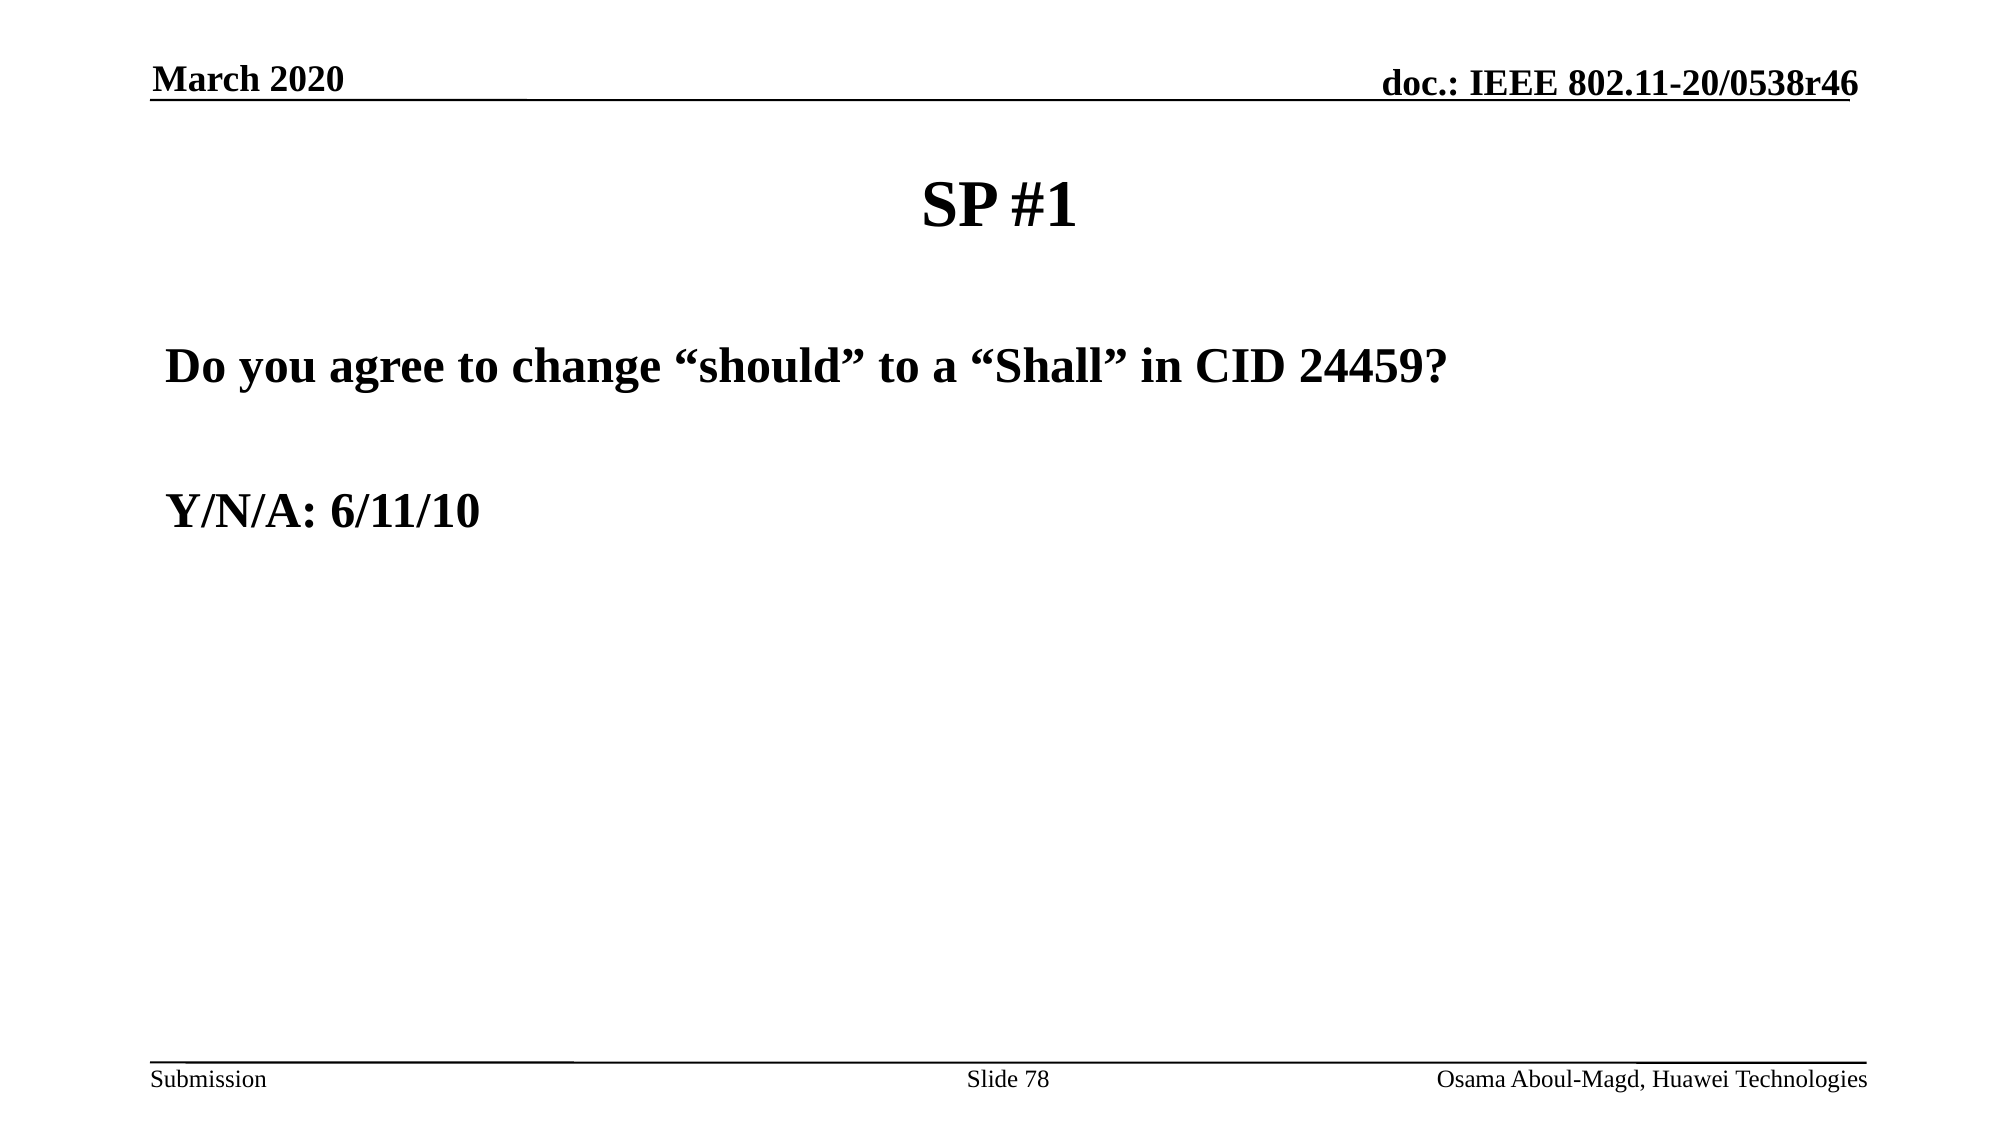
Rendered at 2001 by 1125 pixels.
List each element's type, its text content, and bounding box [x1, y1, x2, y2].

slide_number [152, 54, 563, 100]
title SP #1 [149, 112, 1850, 288]
slide_number Slide 78 [950, 1061, 1067, 1123]
footer Osama Aboul-Magd, Huawei Technologies [1171, 1061, 1869, 1093]
list Do you agree to change “should” to a “Shall” in CID 24459? Y/N/A: 6/11/10 [149, 324, 1850, 1000]
